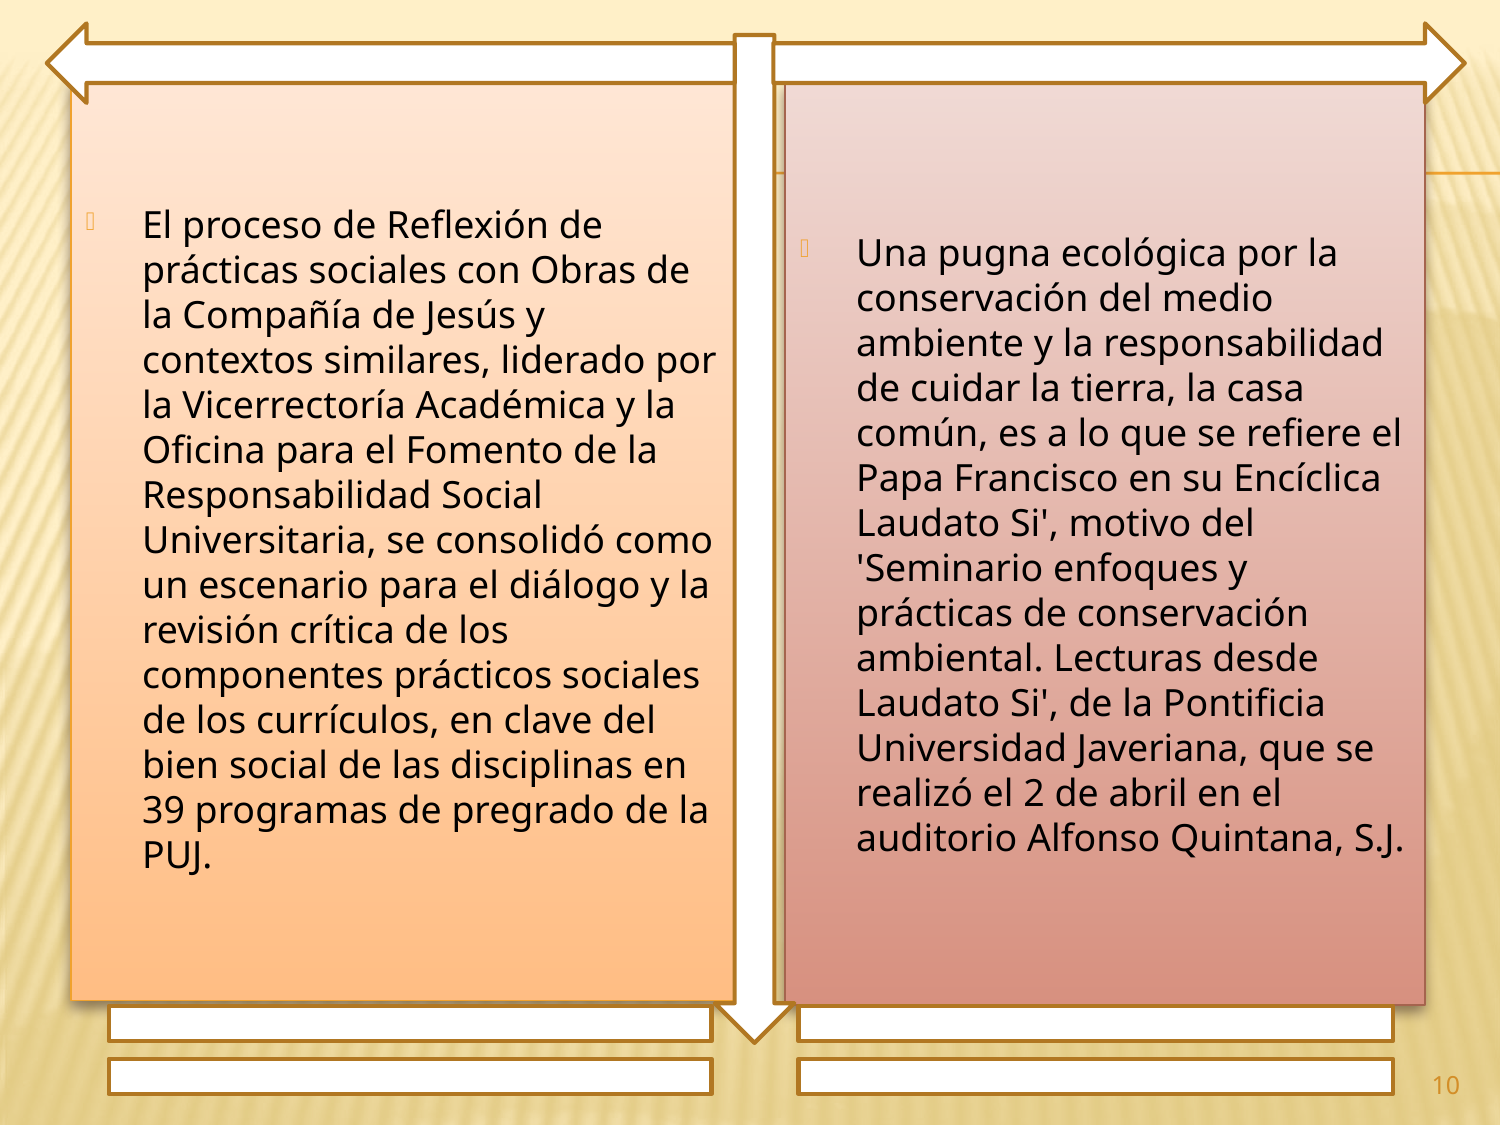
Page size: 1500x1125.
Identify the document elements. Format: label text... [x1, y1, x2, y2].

text_box [796, 1004, 1395, 1043]
text_box [712, 32, 797, 1046]
text_box [44, 21, 737, 105]
slide_number 10 [1350, 1062, 1475, 1103]
text_box [796, 1057, 1395, 1096]
text_box [107, 1057, 714, 1096]
text_box [771, 21, 1467, 105]
list El proceso de Reflexión de prácticas sociales con Obras de la Compañía de Jesús y contextos similares, liderado por la Vicerrectoría Académica y la Oficina para el Fomento de la Responsabilidad Social Universitaria, se consolidó como un escenario para el diálogo y la revisión crítica de los componentes prácticos sociales de los currículos, en clave del bien social de las disciplinas en 39 programas de pregrado de la PUJ. [70, 86, 732, 1001]
list Una pugna ecológica por la conservación del medio ambiente y la responsabilidad de cuidar la tierra, la casa común, es a lo que se refiere el Papa Francisco en su Encíclica Laudato Si', motivo del 'Seminario enfoques y prácticas de conservación ambiental. Lecturas desde Laudato Si', de la Pontificia Universidad Javeriana, que se realizó el 2 de abril en el auditorio Alfonso Quintana, S.J. [784, 86, 1426, 1006]
text_box [107, 1004, 714, 1043]
